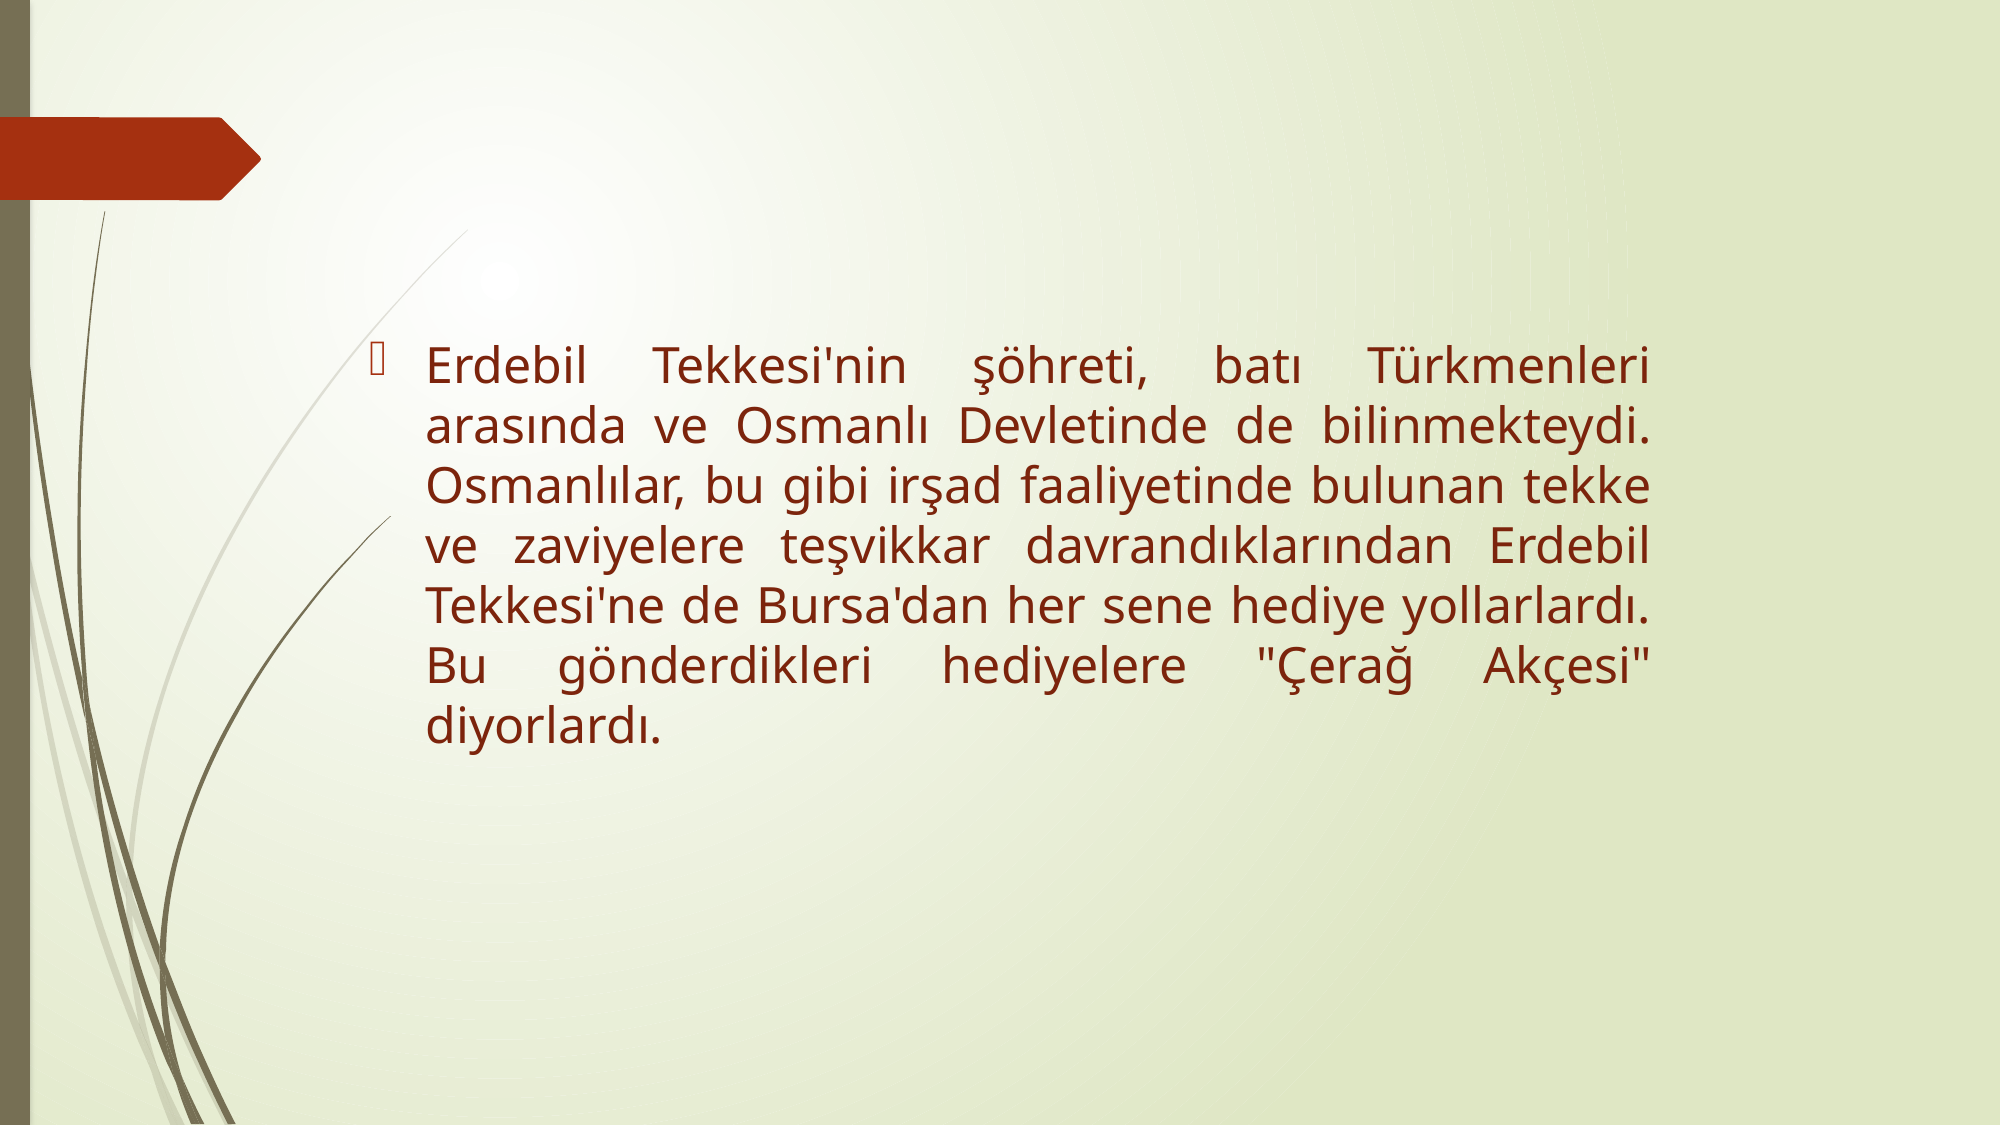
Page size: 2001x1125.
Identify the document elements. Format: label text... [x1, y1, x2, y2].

list Erdebil Tekkesi'nin şöhreti, batı Türkmenleri arasında ve Osmanlı Devletinde de bilinmekteydi. Osmanlılar, bu gibi irşad faaliyetinde bulunan tekke ve zaviyelere teşvikkar davrandıklarından Erdebil Tekkesi'ne de Bursa'dan her sene hediye yollarlardı. Bu gönderdikleri hediyelere "Çerağ Akçesi" diyorlardı. [354, 260, 1668, 891]
